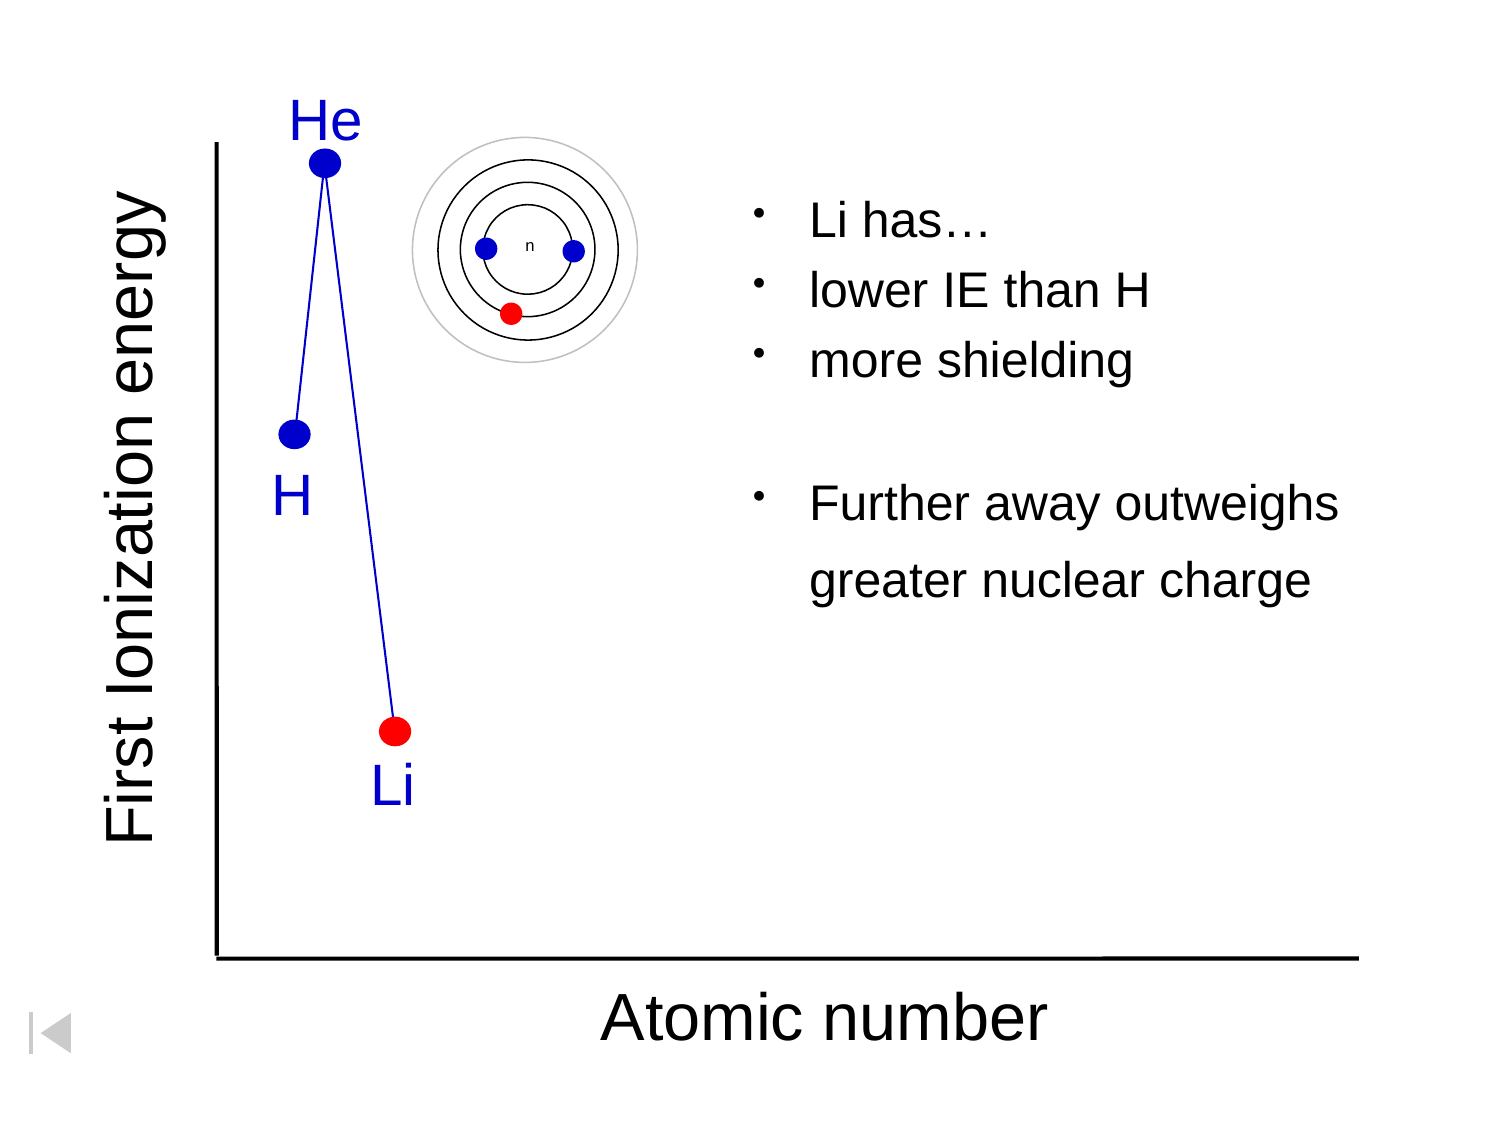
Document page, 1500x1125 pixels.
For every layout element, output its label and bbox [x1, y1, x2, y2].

text_box [0, 1003, 100, 1063]
text_box [256, 75, 466, 825]
text_box [585, 966, 1071, 1062]
text_box [412, 137, 638, 363]
text_box [78, 169, 174, 862]
text_box [737, 179, 1450, 855]
